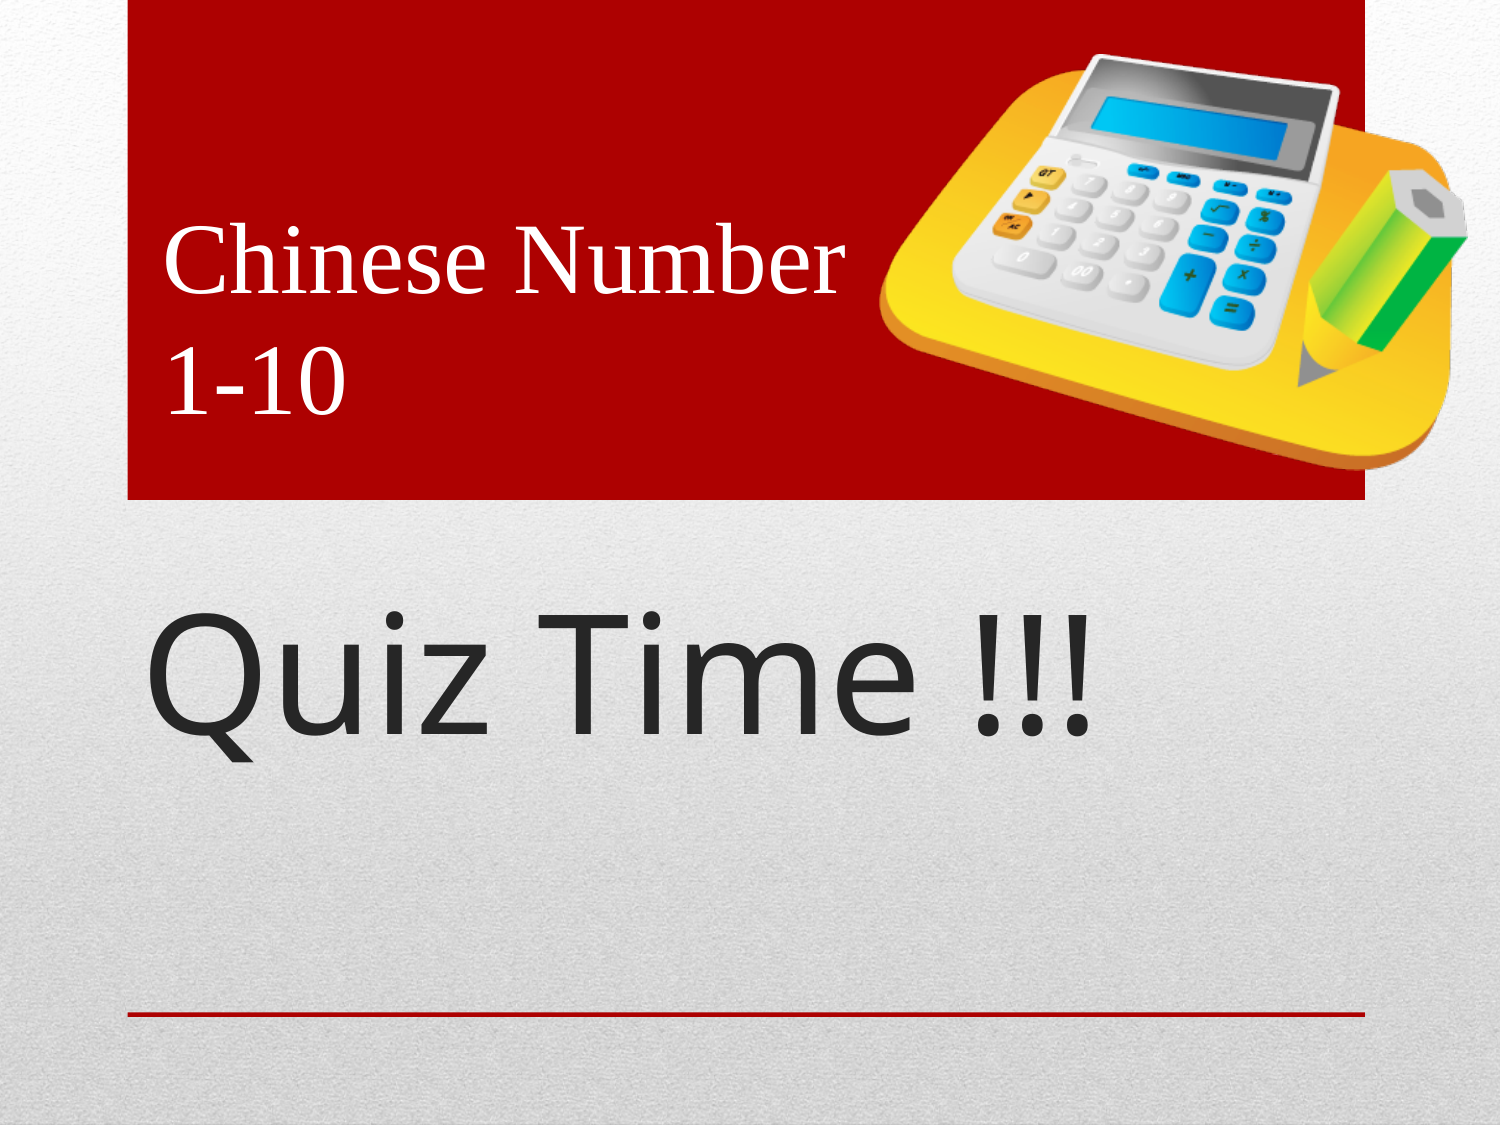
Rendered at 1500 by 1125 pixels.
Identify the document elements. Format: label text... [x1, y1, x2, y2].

title Quiz Time !!! [125, 525, 1363, 775]
subtitle Chinese Number 1-10 [147, 184, 874, 445]
picture [879, 53, 1468, 472]
